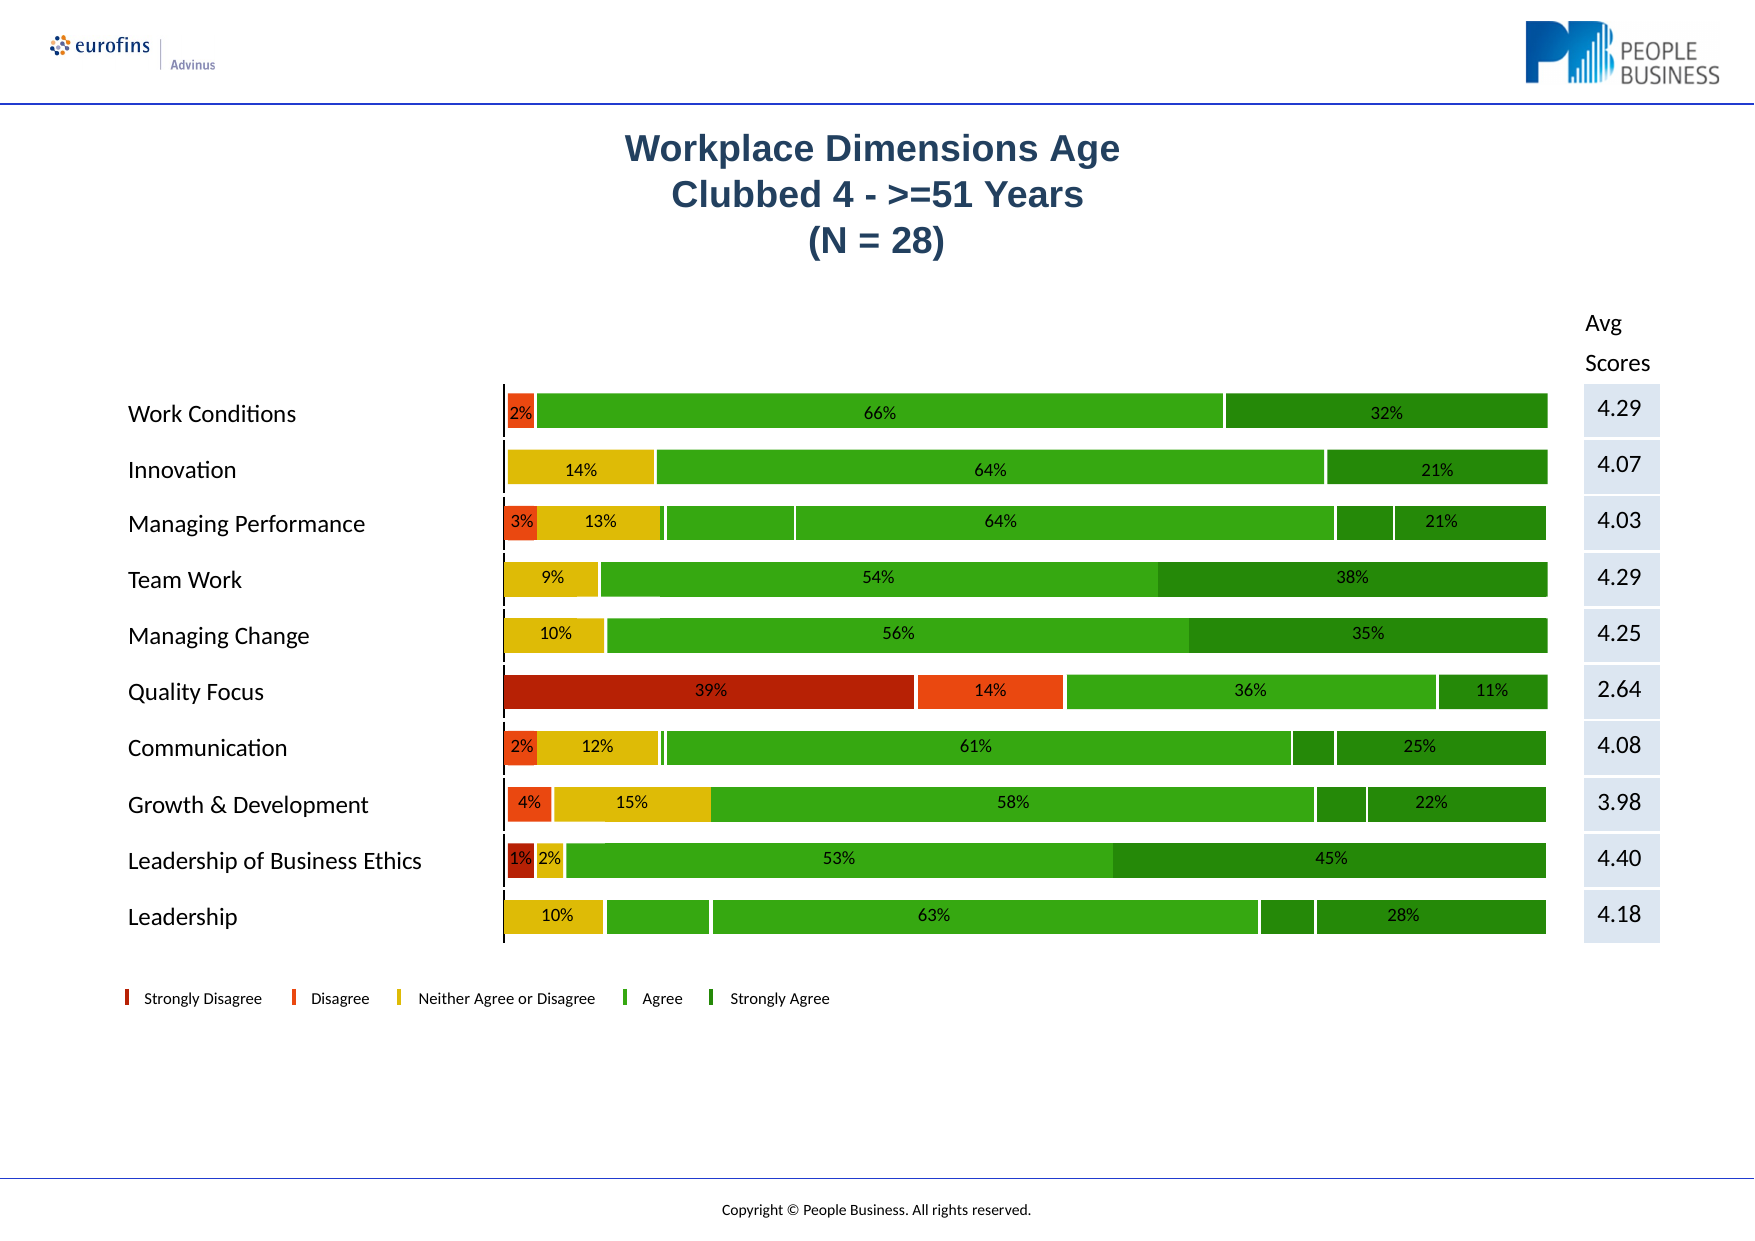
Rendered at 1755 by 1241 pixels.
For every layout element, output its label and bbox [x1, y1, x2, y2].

table_header [1584, 384, 1660, 437]
table_header [123, 787, 1314, 822]
text_box [1327, 449, 1548, 485]
table_header [1337, 506, 1393, 540]
table_header [1395, 506, 1546, 540]
table_header [1317, 787, 1366, 822]
table_header [796, 506, 1334, 540]
text_box [1226, 393, 1548, 428]
title [621, 122, 1123, 331]
table_cell [1584, 721, 1660, 775]
table_cell [1584, 890, 1660, 943]
text_box [640, 985, 833, 1008]
text_box [1583, 293, 1654, 376]
text_box [537, 393, 1223, 428]
table_cell [1584, 665, 1660, 719]
table_cell [1584, 778, 1660, 831]
text_box [1525, 21, 1720, 85]
table_header [1368, 787, 1546, 822]
text_box [142, 985, 268, 1008]
text_box [656, 449, 1325, 485]
text_box [50, 35, 215, 70]
table_cell [1584, 496, 1660, 550]
footer [720, 1201, 1035, 1241]
table_header [123, 506, 664, 540]
text_box [125, 451, 240, 484]
table_cell [1584, 553, 1660, 606]
table_cell [1584, 609, 1660, 662]
table_header [667, 506, 794, 540]
text_box [507, 449, 654, 485]
table_cell [1584, 440, 1660, 494]
text_box [507, 393, 535, 428]
table_cell [123, 540, 1546, 765]
table_cell [1584, 834, 1660, 887]
table_cell [123, 822, 1546, 934]
text_box [126, 395, 301, 428]
text_box [309, 985, 600, 1008]
